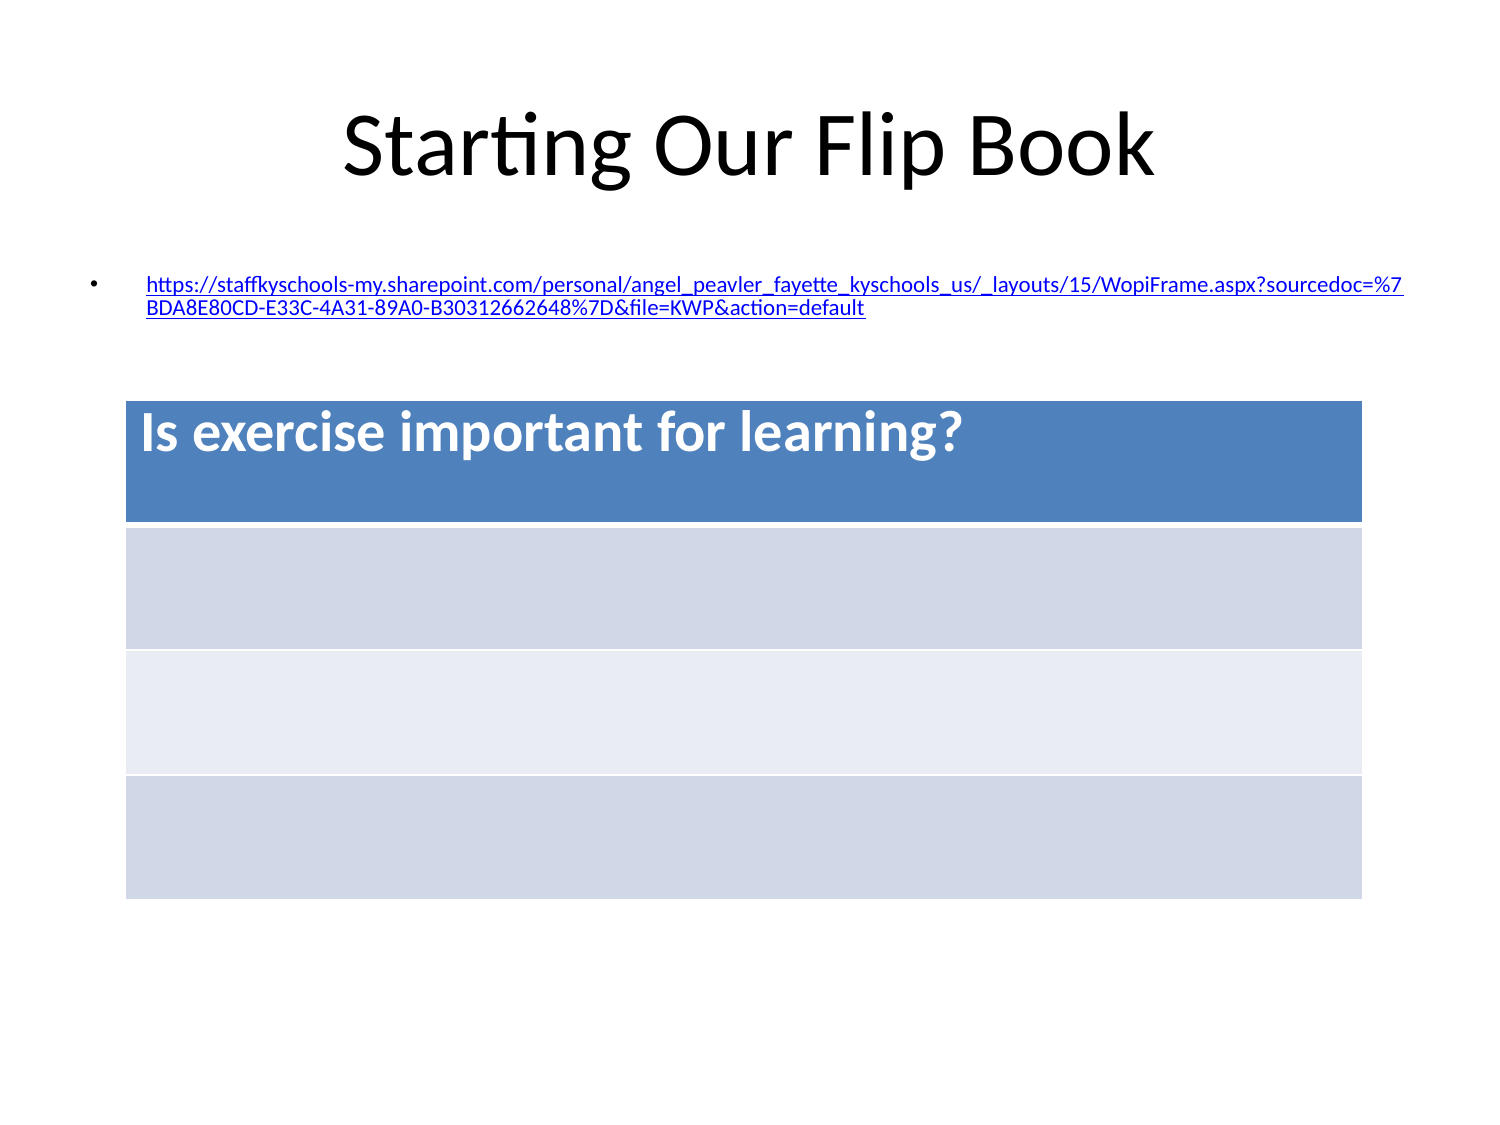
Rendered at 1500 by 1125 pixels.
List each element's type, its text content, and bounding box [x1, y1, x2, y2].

table_header Is exercise important for learning? [126, 401, 1362, 522]
list https://staffkyschools-my.sharepoint.com/personal/angel_peavler_fayette_kyschools_us/_layouts/15/WopiFrame.aspx?sourcedoc=%7BDA8E80CD-E33C-4A31-89A0-B30312662648%7D&file=KWP&action=default [75, 262, 1425, 1005]
title Starting Our Flip Book [75, 45, 1425, 233]
table_cell [126, 776, 1362, 899]
table_cell [126, 651, 1362, 774]
table_cell [126, 528, 1362, 649]
